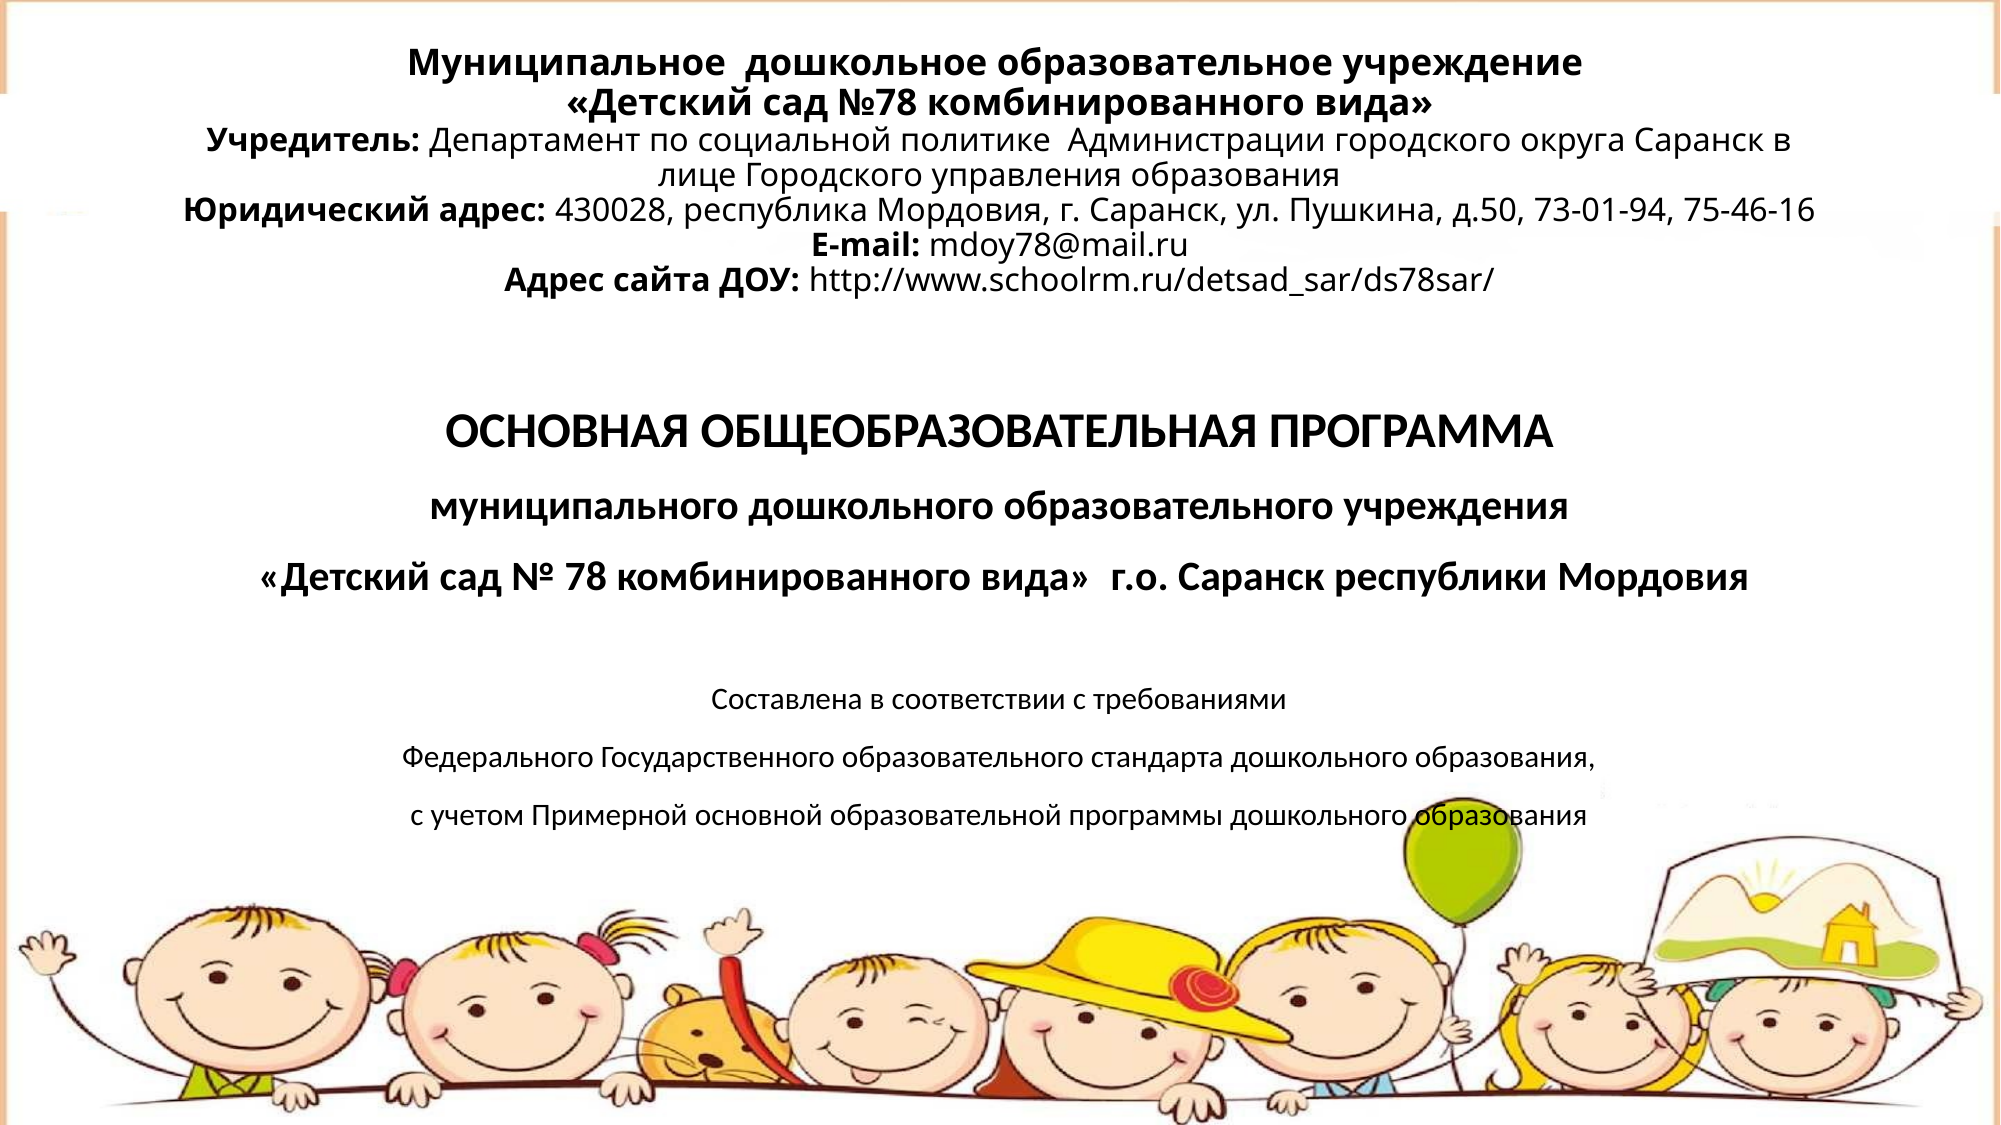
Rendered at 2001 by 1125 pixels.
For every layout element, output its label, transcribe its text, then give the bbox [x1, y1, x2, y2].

subtitle ОСНОВНАЯ ОБЩЕОБРАЗОВАТЕЛЬНАЯ ПРОГРАММА муниципального дошкольного образовательного учреждения «Детский сад № 78 комбинированного вида» г.о. Саранск республики Мордовия Составлена в соответствии с требованиями Федерального Государственного образовательного стандарта дошкольного образования, с учетом Примерной основной образовательной программы дошкольного образования [192, 389, 1807, 867]
picture [0, 0, 2001, 1125]
title Муниципальное дошкольное образовательное учреждение «Детский сад №78 комбинированного вида» Учредитель: Департамент по социальной политике Администрации городского округа Саранск в лице Городского управления образования Юридический адрес: 430028, республика Мордовия, г. Саранск, ул. Пушкина, д.50, 73-01-94, 75-46-16 E-mail: mdoy78@mail.ru Адрес сайта ДОУ: http://www.schoolrm.ru/detsad_sar/ds78sar/ [161, 22, 1839, 346]
